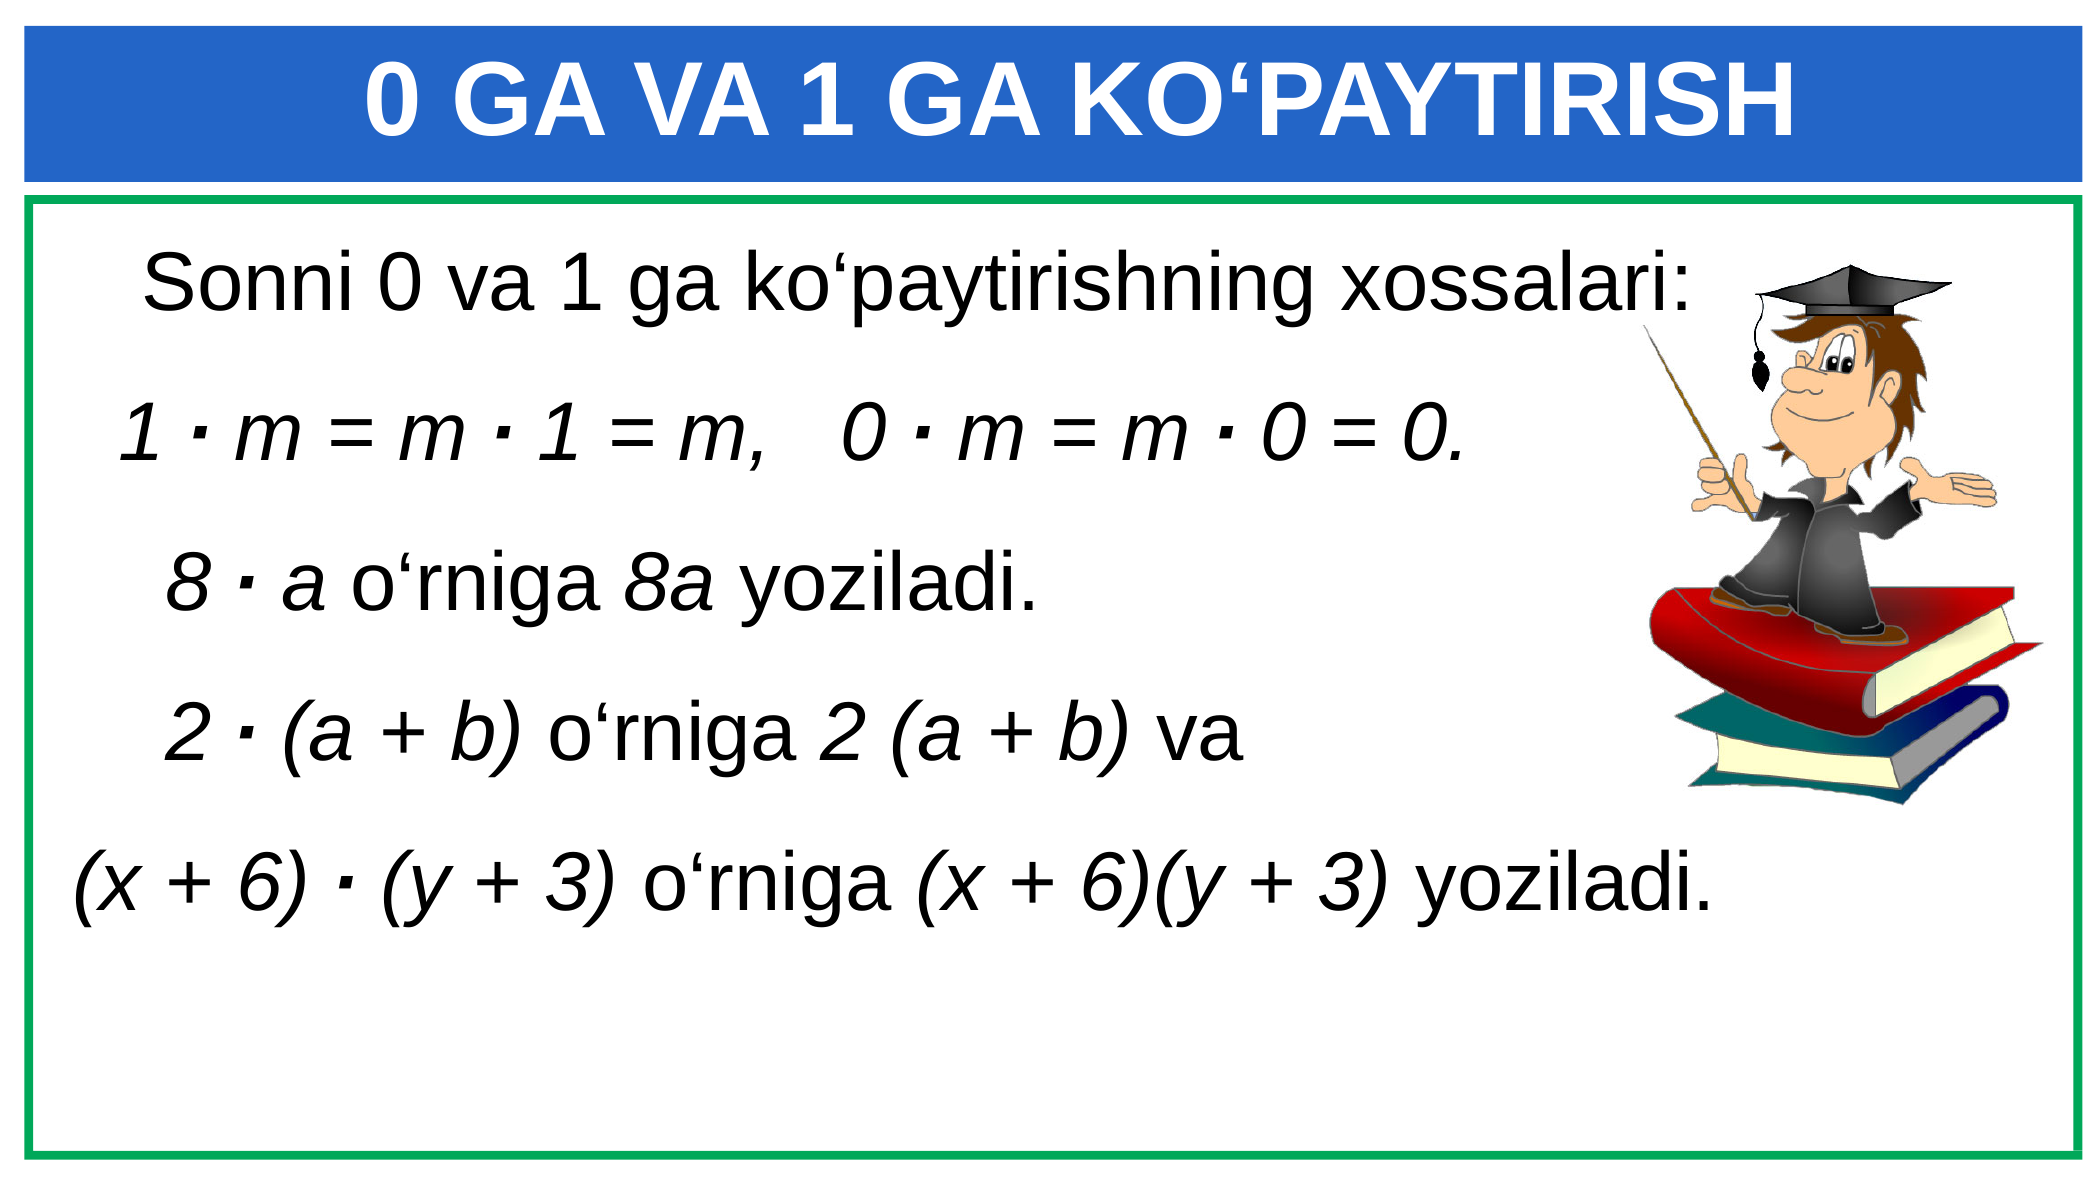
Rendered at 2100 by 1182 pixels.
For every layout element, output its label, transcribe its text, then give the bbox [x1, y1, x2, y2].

text_box Sonni 0 va 1 ga ko‘paytirishning xossalari: 1 ∙ m = m ∙ 1 = m, 0 ∙ m = m ∙ 0 = 0. 8 ∙ a o‘rniga 8a yoziladi. 2 ∙ (a + b) o‘rniga 2 (a + b) va (x + 6) ∙ (y + 3) o‘rniga (x + 6)(y + 3) yoziladi. [34, 169, 2023, 935]
picture [1631, 259, 2052, 810]
text_box 0 GA VA 1 GA KO‘PAYTIRISH [2, 23, 2054, 165]
